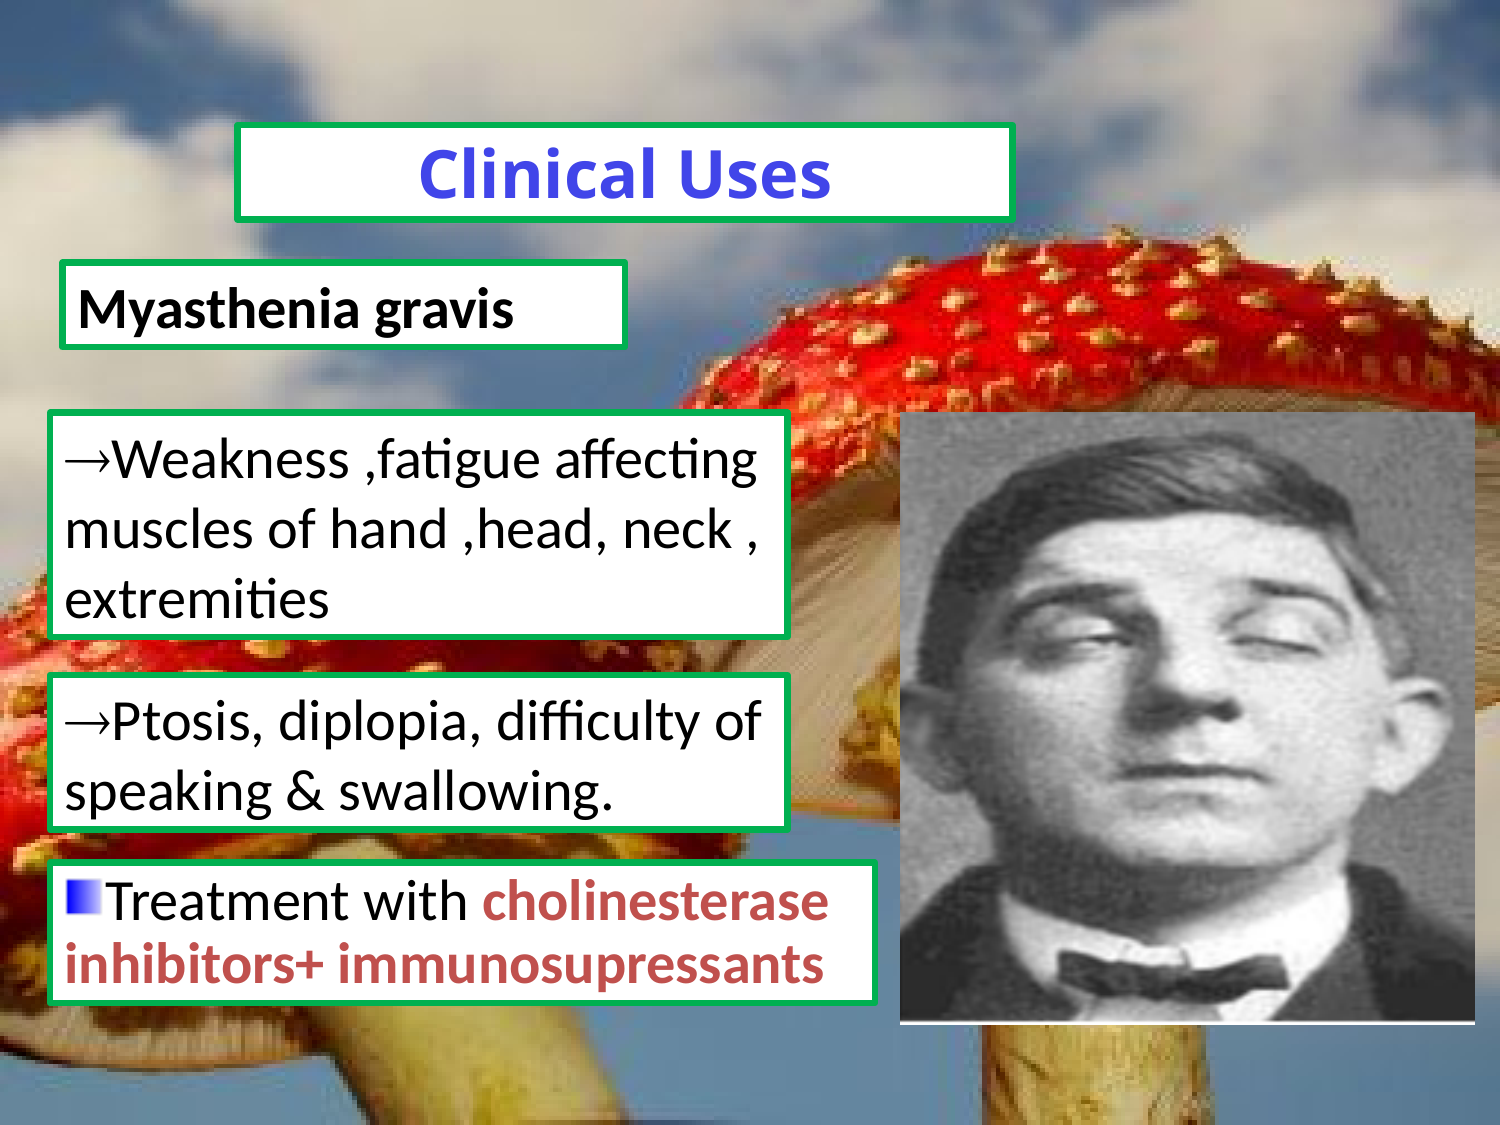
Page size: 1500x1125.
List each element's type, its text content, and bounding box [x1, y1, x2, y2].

text_box Myasthenia gravis [62, 262, 625, 348]
text_box Clinical Uses [237, 124, 1013, 220]
picture [0, 0, 1500, 1125]
text_box Treatment with cholinesterase inhibitors+ immunosupressants [49, 862, 875, 1004]
text_box Ptosis, diplopia, difficulty of speaking & swallowing. [49, 674, 788, 830]
text_box Weakness ,fatigue affecting muscles of hand ,head, neck , extremities [49, 412, 788, 638]
